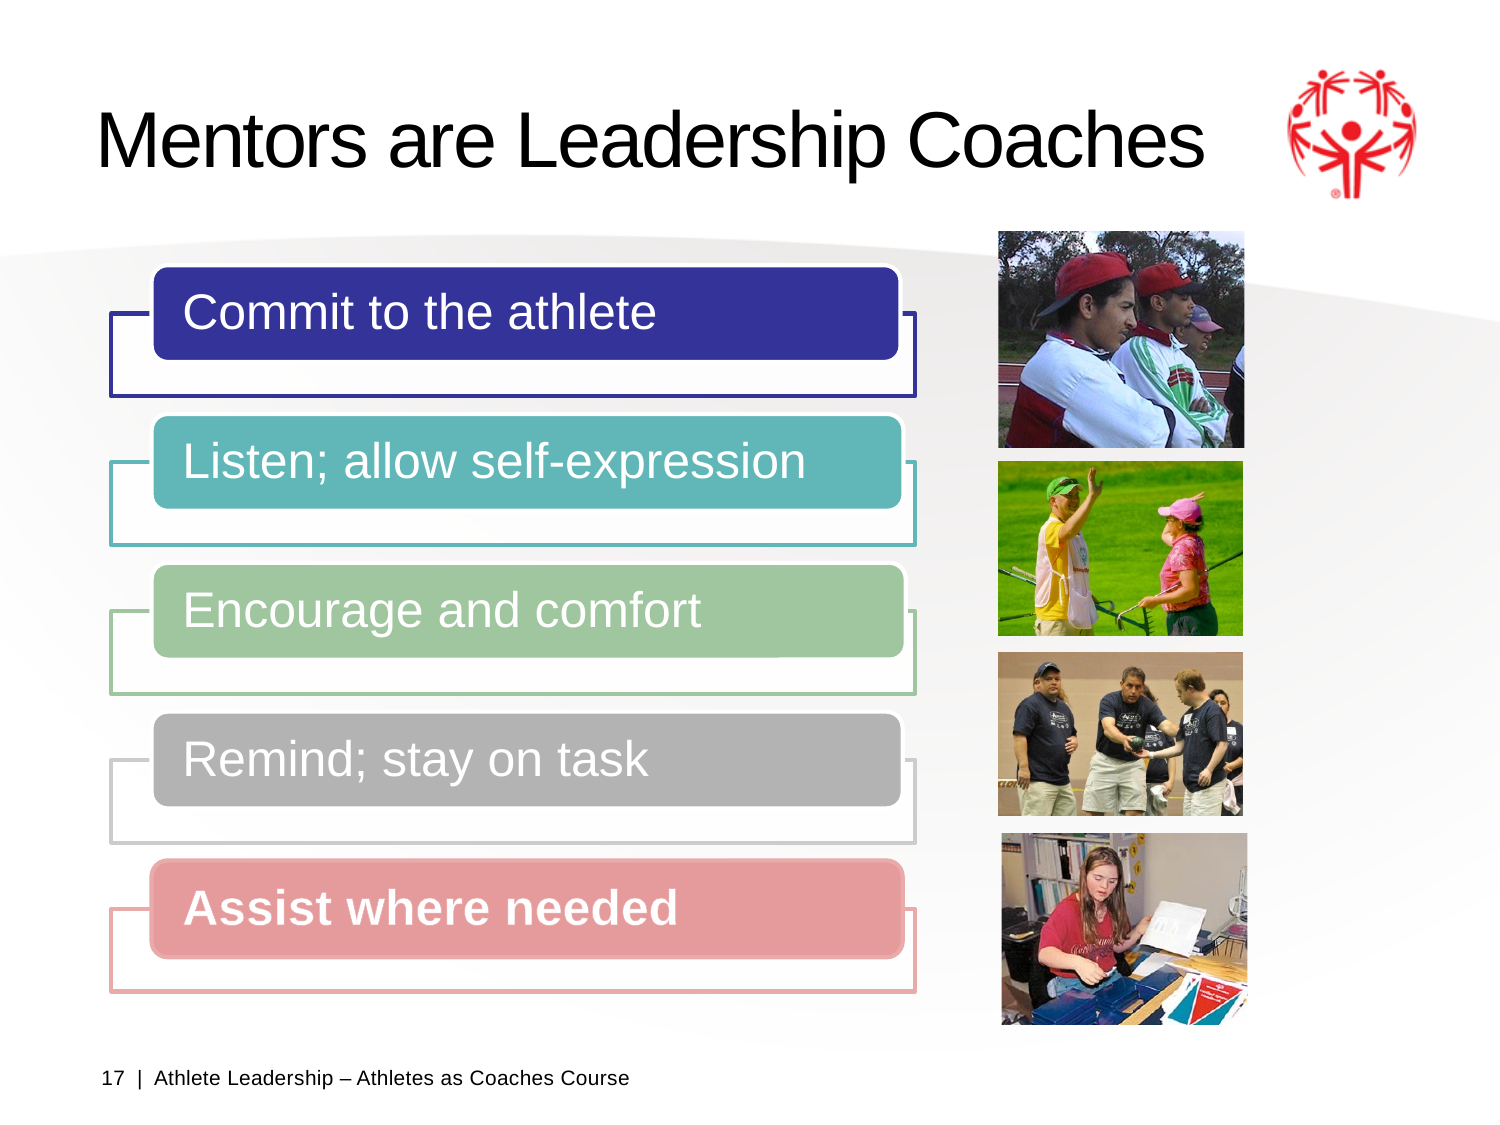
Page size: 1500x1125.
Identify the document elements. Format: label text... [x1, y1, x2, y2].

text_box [111, 248, 916, 1009]
picture [0, 0, 1500, 1125]
title Mentors are Leadership Coaches [89, 60, 1282, 232]
